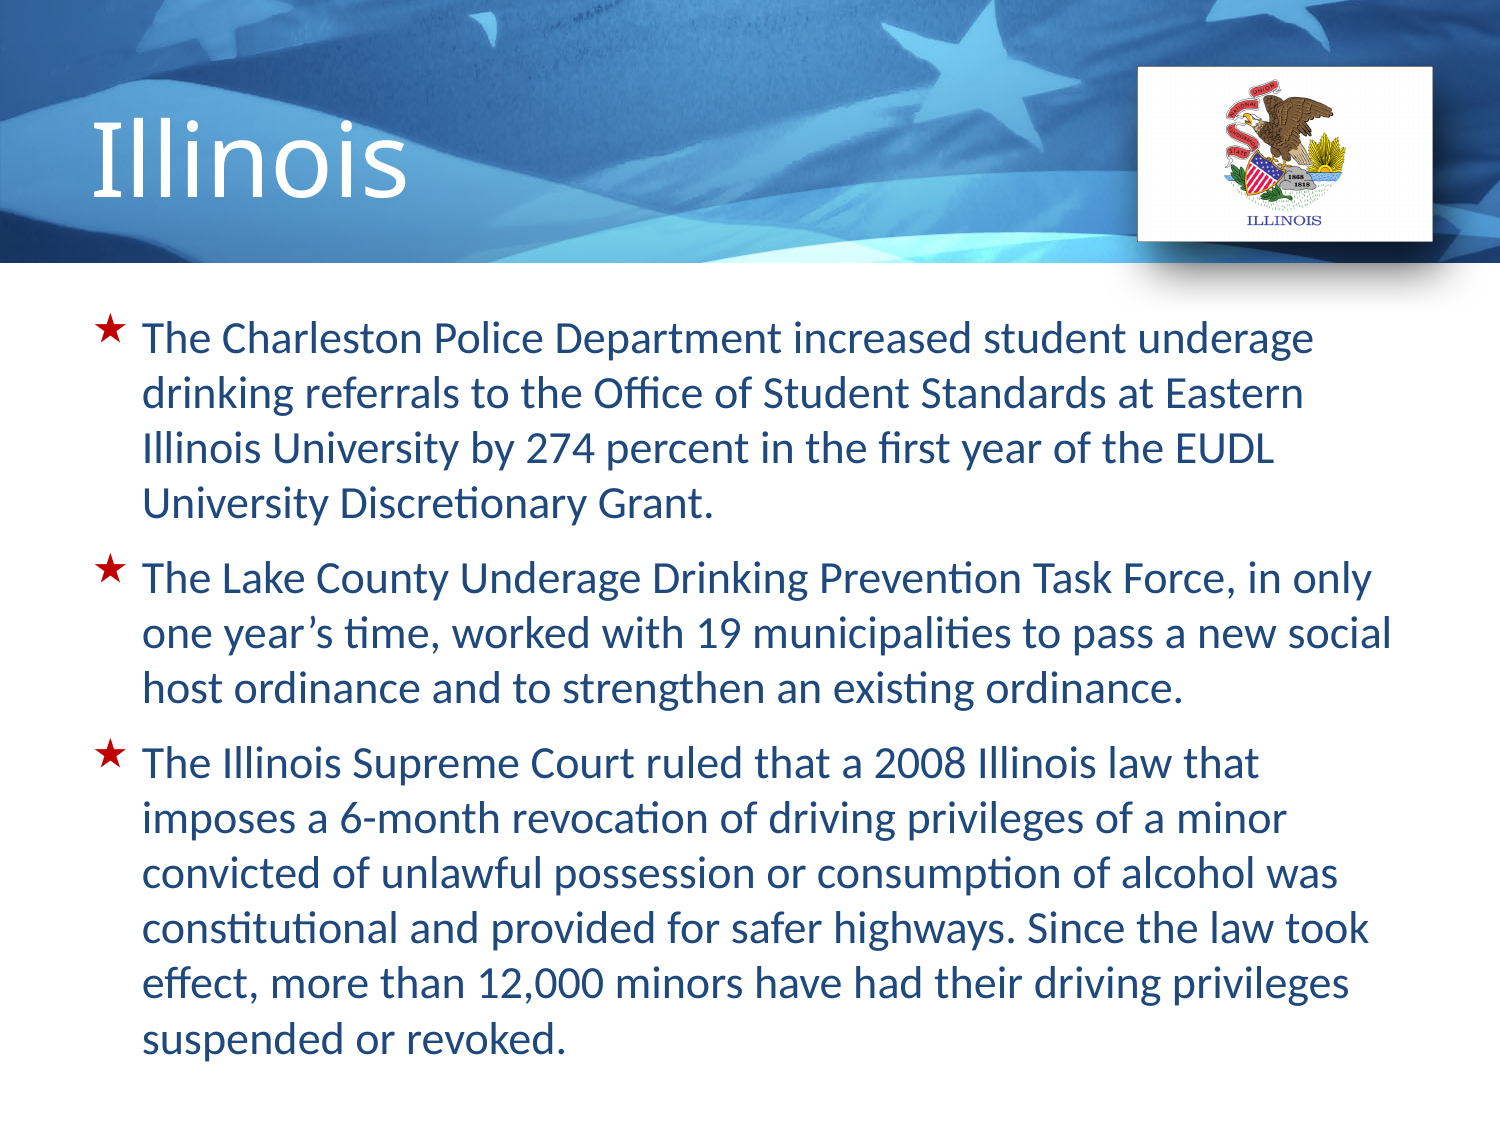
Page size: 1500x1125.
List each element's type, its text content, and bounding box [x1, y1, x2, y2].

list The Charleston Police Department increased student underage drinking referrals to the Office of Student Standards at Eastern Illinois University by 274 percent in the first year of the EUDL University Discretionary Grant. The Lake County Underage Drinking Prevention Task Force, in only one year’s time, worked with 19 municipalities to pass a new social host ordinance and to strengthen an existing ordinance. The Illinois Supreme Court ruled that a 2008 Illinois law that imposes a 6-month revocation of driving privileges of a minor convicted of unlawful possession or consumption of alcohol was constitutional and provided for safer highways. Since the law took effect, more than 12,000 minors have had their driving privileges suspended or revoked. [74, 299, 1426, 1076]
title Illinois [74, 62, 1147, 251]
picture [0, 0, 1500, 263]
